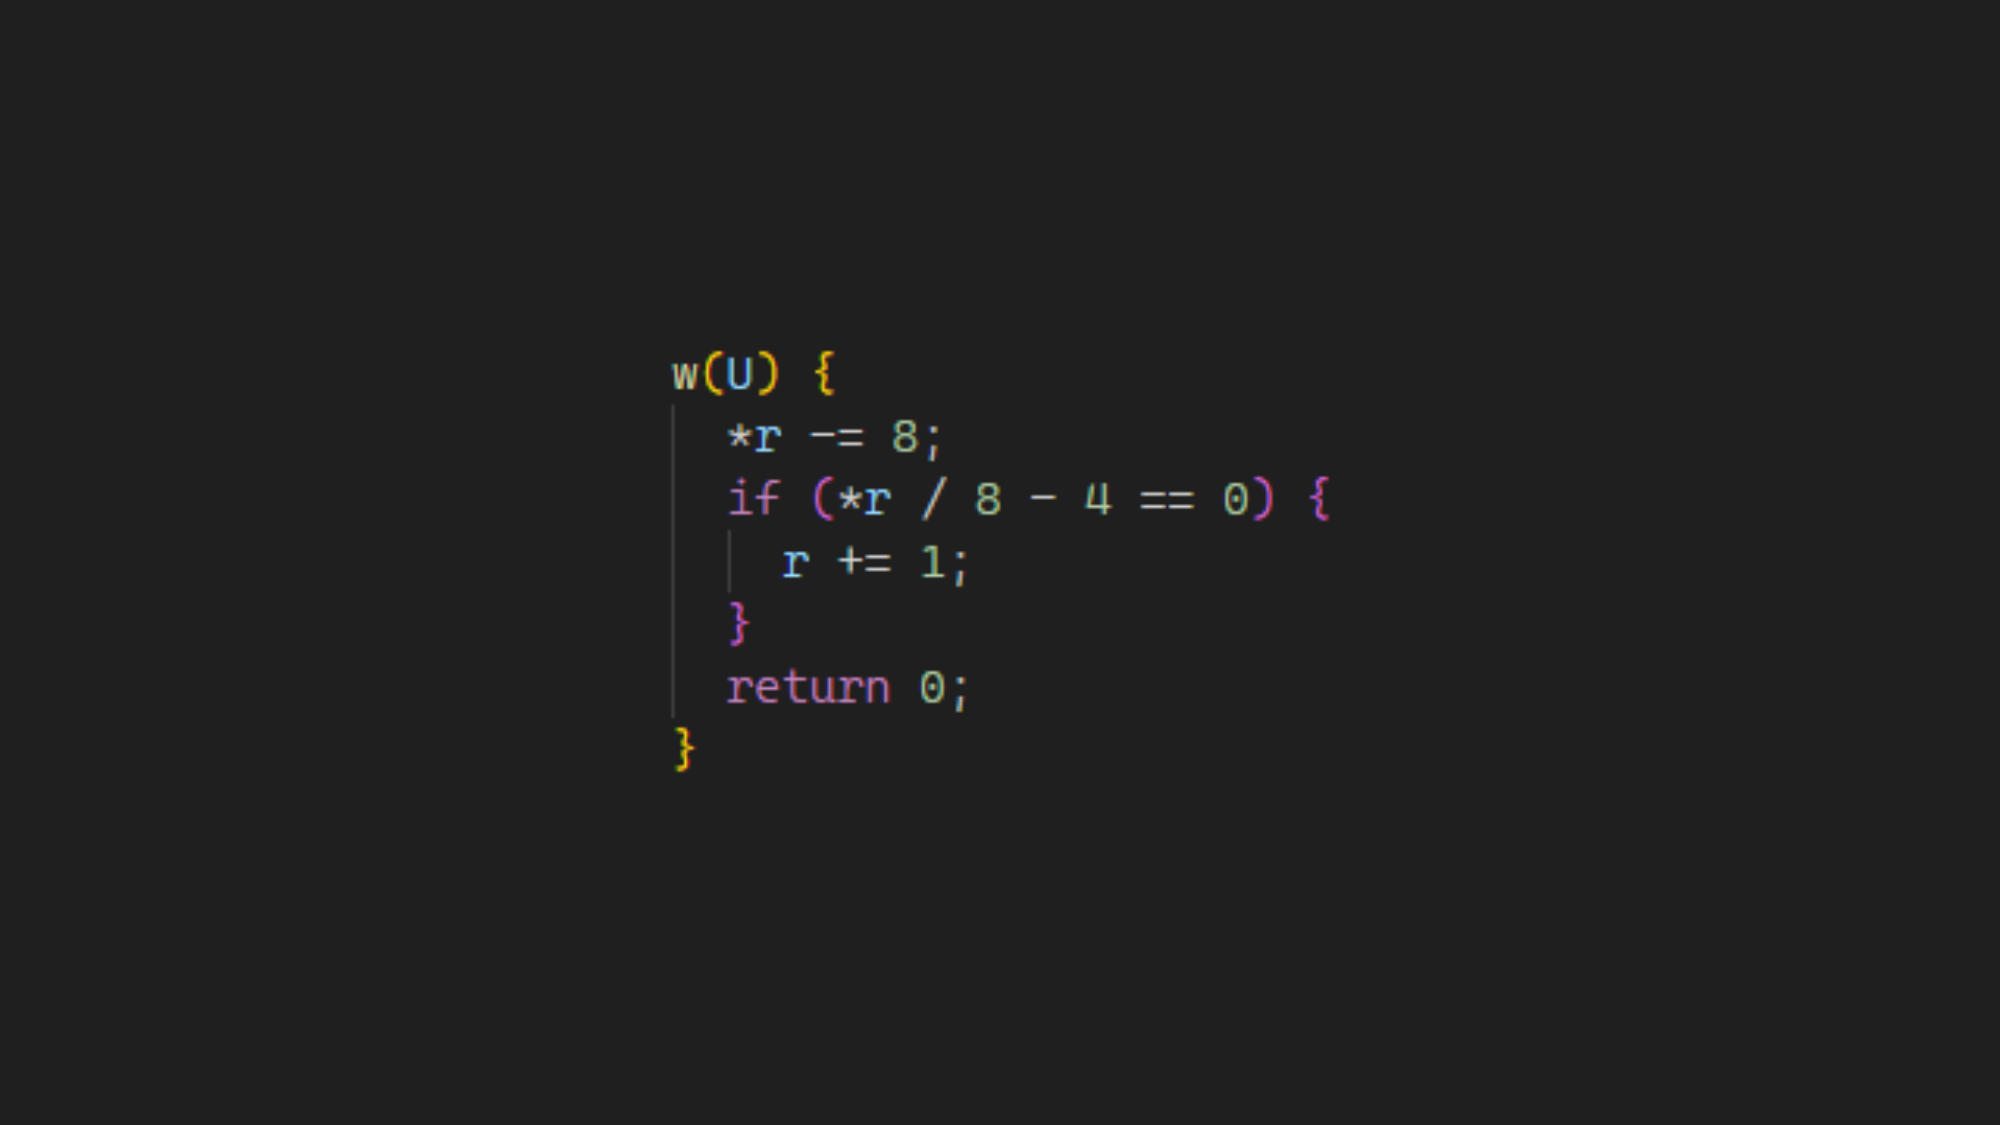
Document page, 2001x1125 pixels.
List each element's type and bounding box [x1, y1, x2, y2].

picture [662, 343, 1338, 782]
